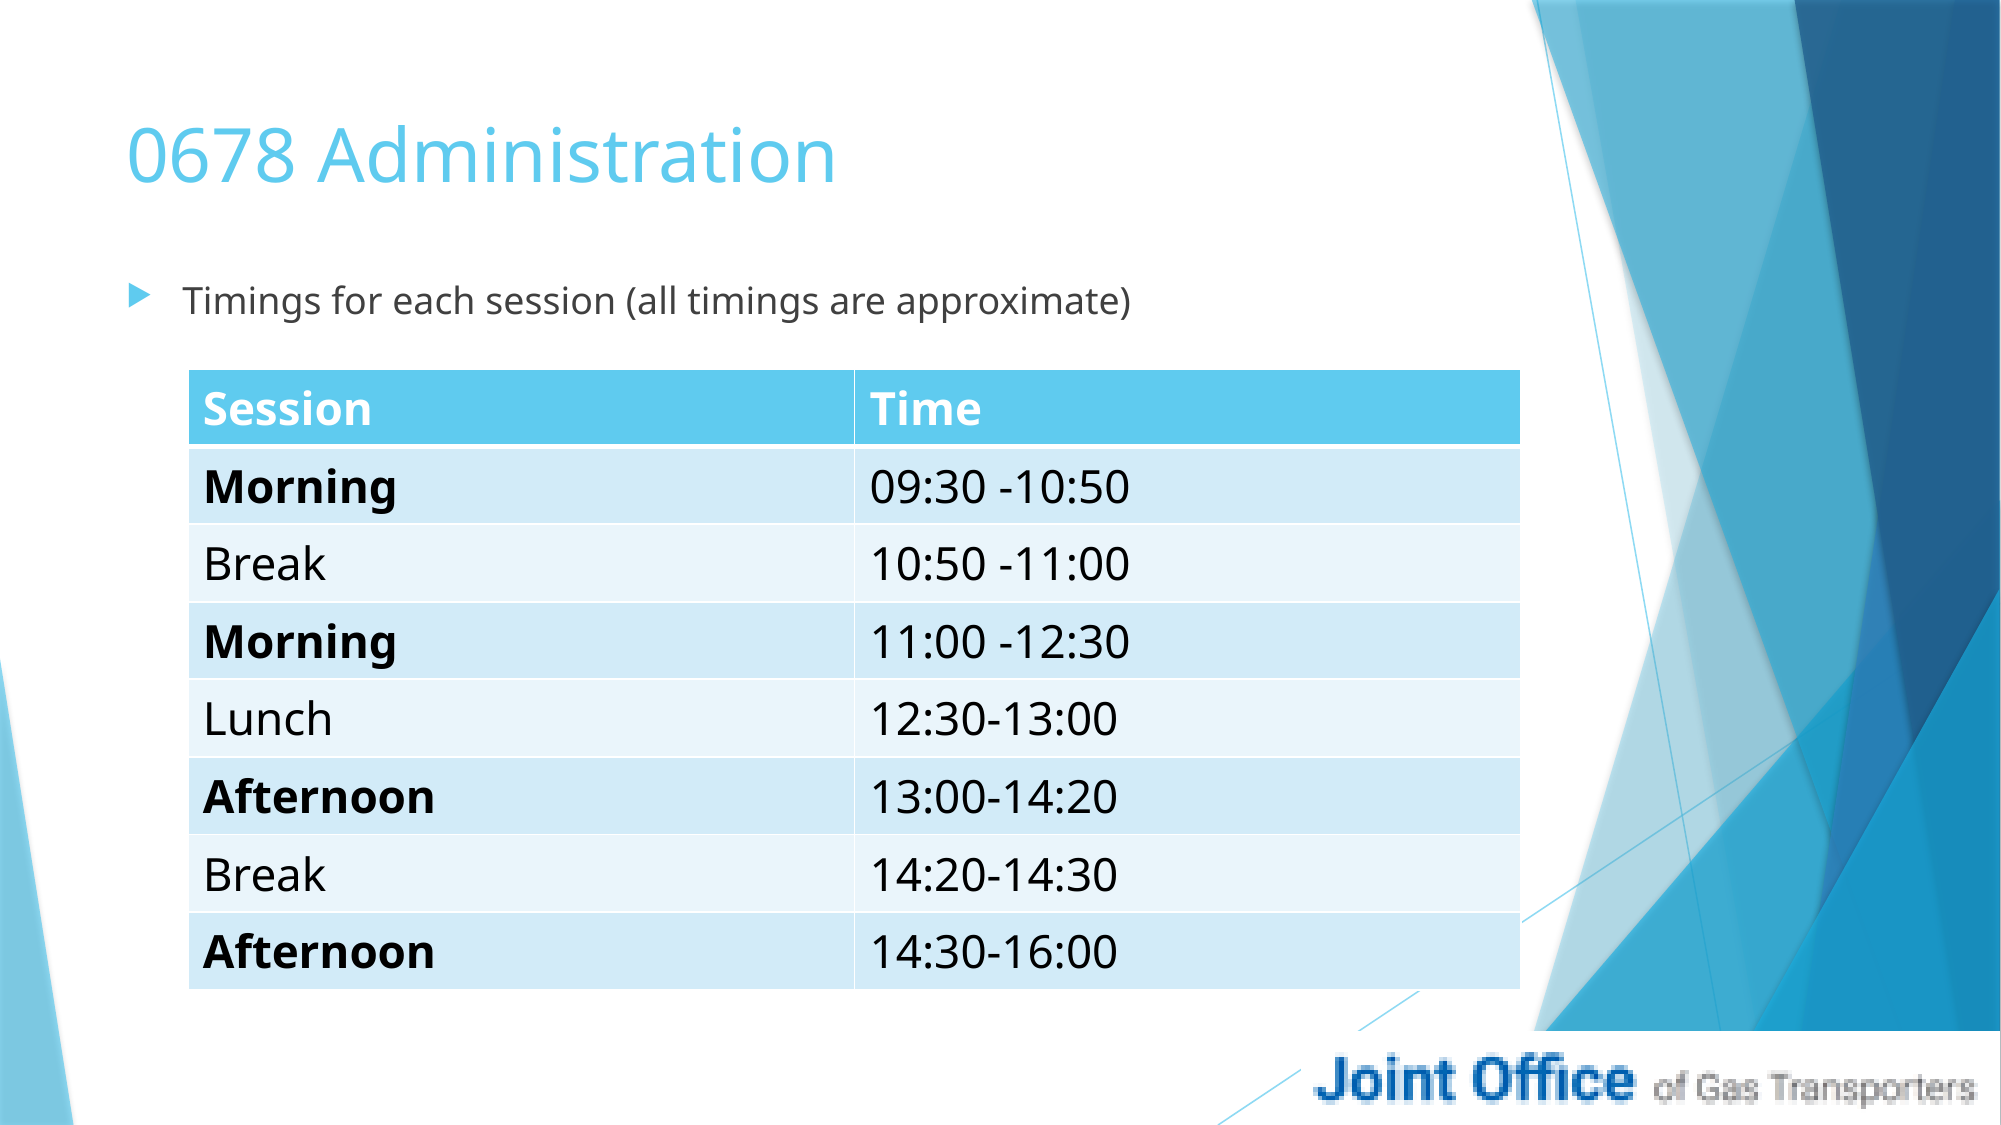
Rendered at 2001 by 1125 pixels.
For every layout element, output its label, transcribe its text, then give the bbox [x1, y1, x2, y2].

table_cell 14:30-16:00 [855, 913, 1520, 989]
table_cell Morning [189, 603, 854, 678]
table_cell 09:30 -10:50 [855, 449, 1520, 523]
table_cell 12:30-13:00 [855, 680, 1520, 756]
picture [1301, 1031, 2000, 1125]
table_cell Afternoon [189, 913, 854, 989]
table_cell 10:50 -11:00 [855, 525, 1520, 601]
table_cell Morning [189, 449, 854, 523]
table_cell Break [189, 525, 854, 601]
table_cell 11:00 -12:30 [855, 603, 1520, 678]
table_cell 14:20-14:30 [855, 835, 1520, 911]
table_header Session [189, 370, 854, 444]
table_cell Lunch [189, 680, 854, 756]
table_header Time [855, 370, 1520, 444]
list Timings for each session (all timings are approximate) [111, 269, 1522, 906]
table_cell Afternoon [189, 758, 854, 834]
title 0678 Administration [111, 99, 1522, 269]
table_cell 13:00-14:20 [855, 758, 1520, 834]
table_cell Break [189, 835, 854, 911]
